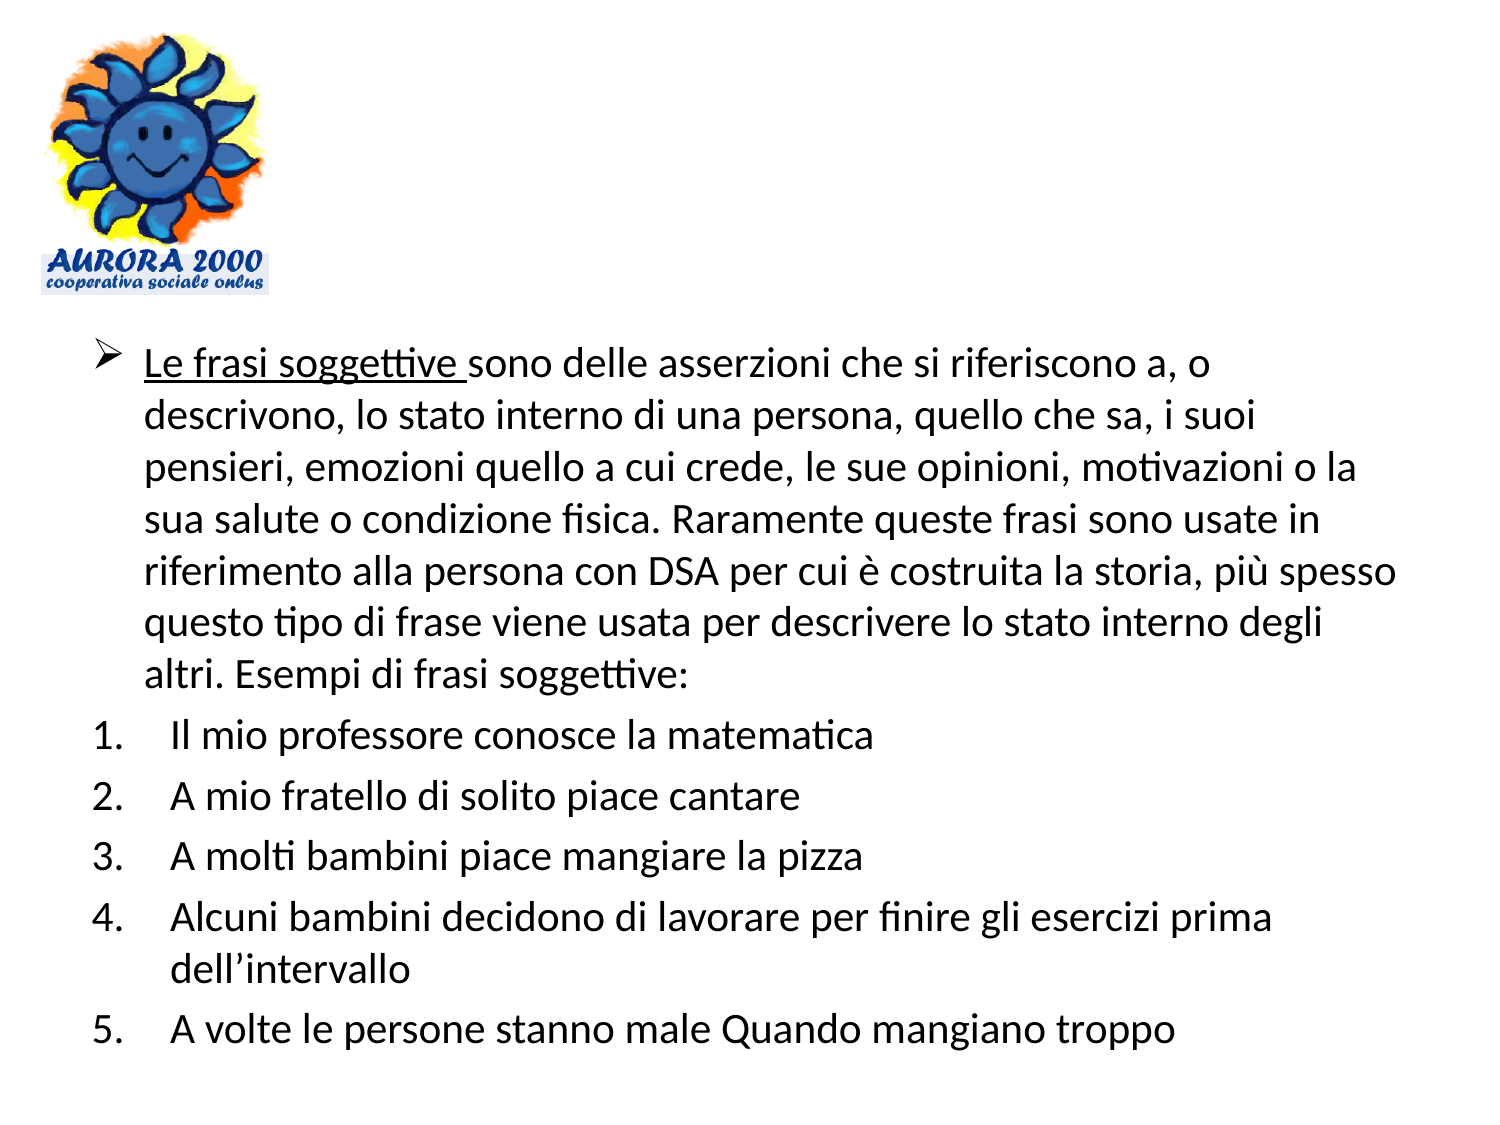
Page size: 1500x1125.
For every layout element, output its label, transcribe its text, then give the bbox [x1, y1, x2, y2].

list Le frasi soggettive sono delle asserzioni che si riferiscono a, o descrivono, lo stato interno di una persona, quello che sa, i suoi pensieri, emozioni quello a cui crede, le sue opinioni, motivazioni o la sua salute o condizione fisica. Raramente queste frasi sono usate in riferimento alla persona con DSA per cui è costruita la storia, più spesso questo tipo di frase viene usata per descrivere lo stato interno degli altri. Esempi di frasi soggettive: Il mio professore conosce la matematica A mio fratello di solito piace cantare A molti bambini piace mangiare la pizza Alcuni bambini decidono di lavorare per finire gli esercizi prima dell’intervallo A volte le persone stanno male Quando mangiano troppo [76, 326, 1427, 1064]
picture [40, 26, 269, 295]
